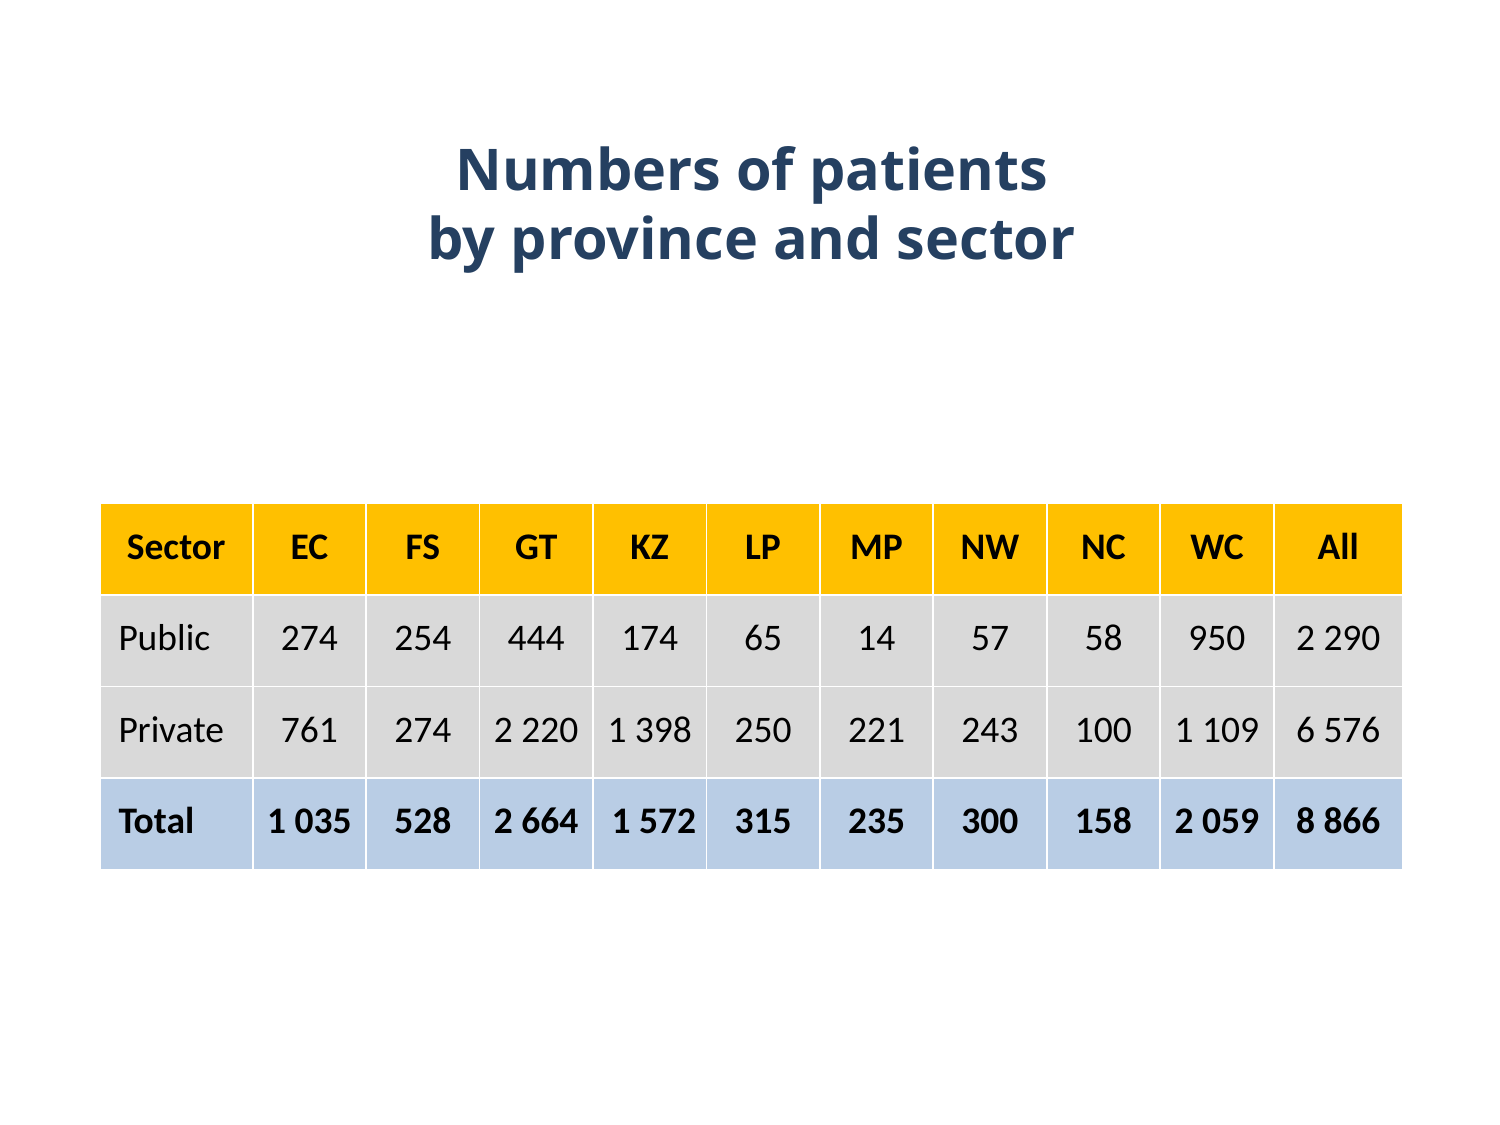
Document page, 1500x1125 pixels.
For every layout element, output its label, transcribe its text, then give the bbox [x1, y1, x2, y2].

title Numbers of patients by province and sector [76, 125, 1427, 279]
table_cell 2 059 [1161, 779, 1273, 869]
table_cell 2 220 [480, 687, 592, 777]
table_cell 274 [367, 687, 479, 777]
table_header EC [254, 504, 365, 594]
table_cell Total [101, 779, 252, 869]
table_cell 57 [934, 596, 1046, 686]
table_cell 761 [254, 687, 365, 777]
table_cell 1 109 [1161, 687, 1273, 777]
table_header GT [480, 504, 592, 594]
table_header NW [934, 504, 1046, 594]
table_cell 174 [594, 596, 706, 686]
table_cell 1 035 [254, 779, 365, 869]
table_cell 2 664 [480, 779, 592, 869]
table_cell Public [101, 596, 252, 686]
table_cell 221 [821, 687, 932, 777]
table_header WC [1161, 504, 1273, 594]
table_header MP [821, 504, 932, 594]
table_cell 1 572 [594, 779, 706, 869]
table_cell 100 [1048, 687, 1159, 777]
table_header KZ [594, 504, 706, 594]
table_header FS [367, 504, 479, 594]
table_header LP [707, 504, 819, 594]
table_cell 250 [707, 687, 819, 777]
table_header All [1275, 504, 1402, 594]
table_cell 300 [934, 779, 1046, 869]
table_cell 444 [480, 596, 592, 686]
table_cell 315 [707, 779, 819, 869]
table_cell 950 [1161, 596, 1273, 686]
table_cell 8 866 [1275, 779, 1402, 869]
table_cell 2 290 [1275, 596, 1402, 686]
table_cell 243 [934, 687, 1046, 777]
table_cell 6 576 [1275, 687, 1402, 777]
table_cell 1 398 [594, 687, 706, 777]
table_cell 274 [254, 596, 365, 686]
table_header Sector [101, 504, 252, 594]
table_cell 254 [367, 596, 479, 686]
table_cell 14 [821, 596, 932, 686]
table_cell 158 [1048, 779, 1159, 869]
table_cell Private [101, 687, 252, 777]
table_header NC [1048, 504, 1159, 594]
table_cell 235 [821, 779, 932, 869]
table_cell 65 [707, 596, 819, 686]
table_cell 528 [367, 779, 479, 869]
table_cell 58 [1048, 596, 1159, 686]
